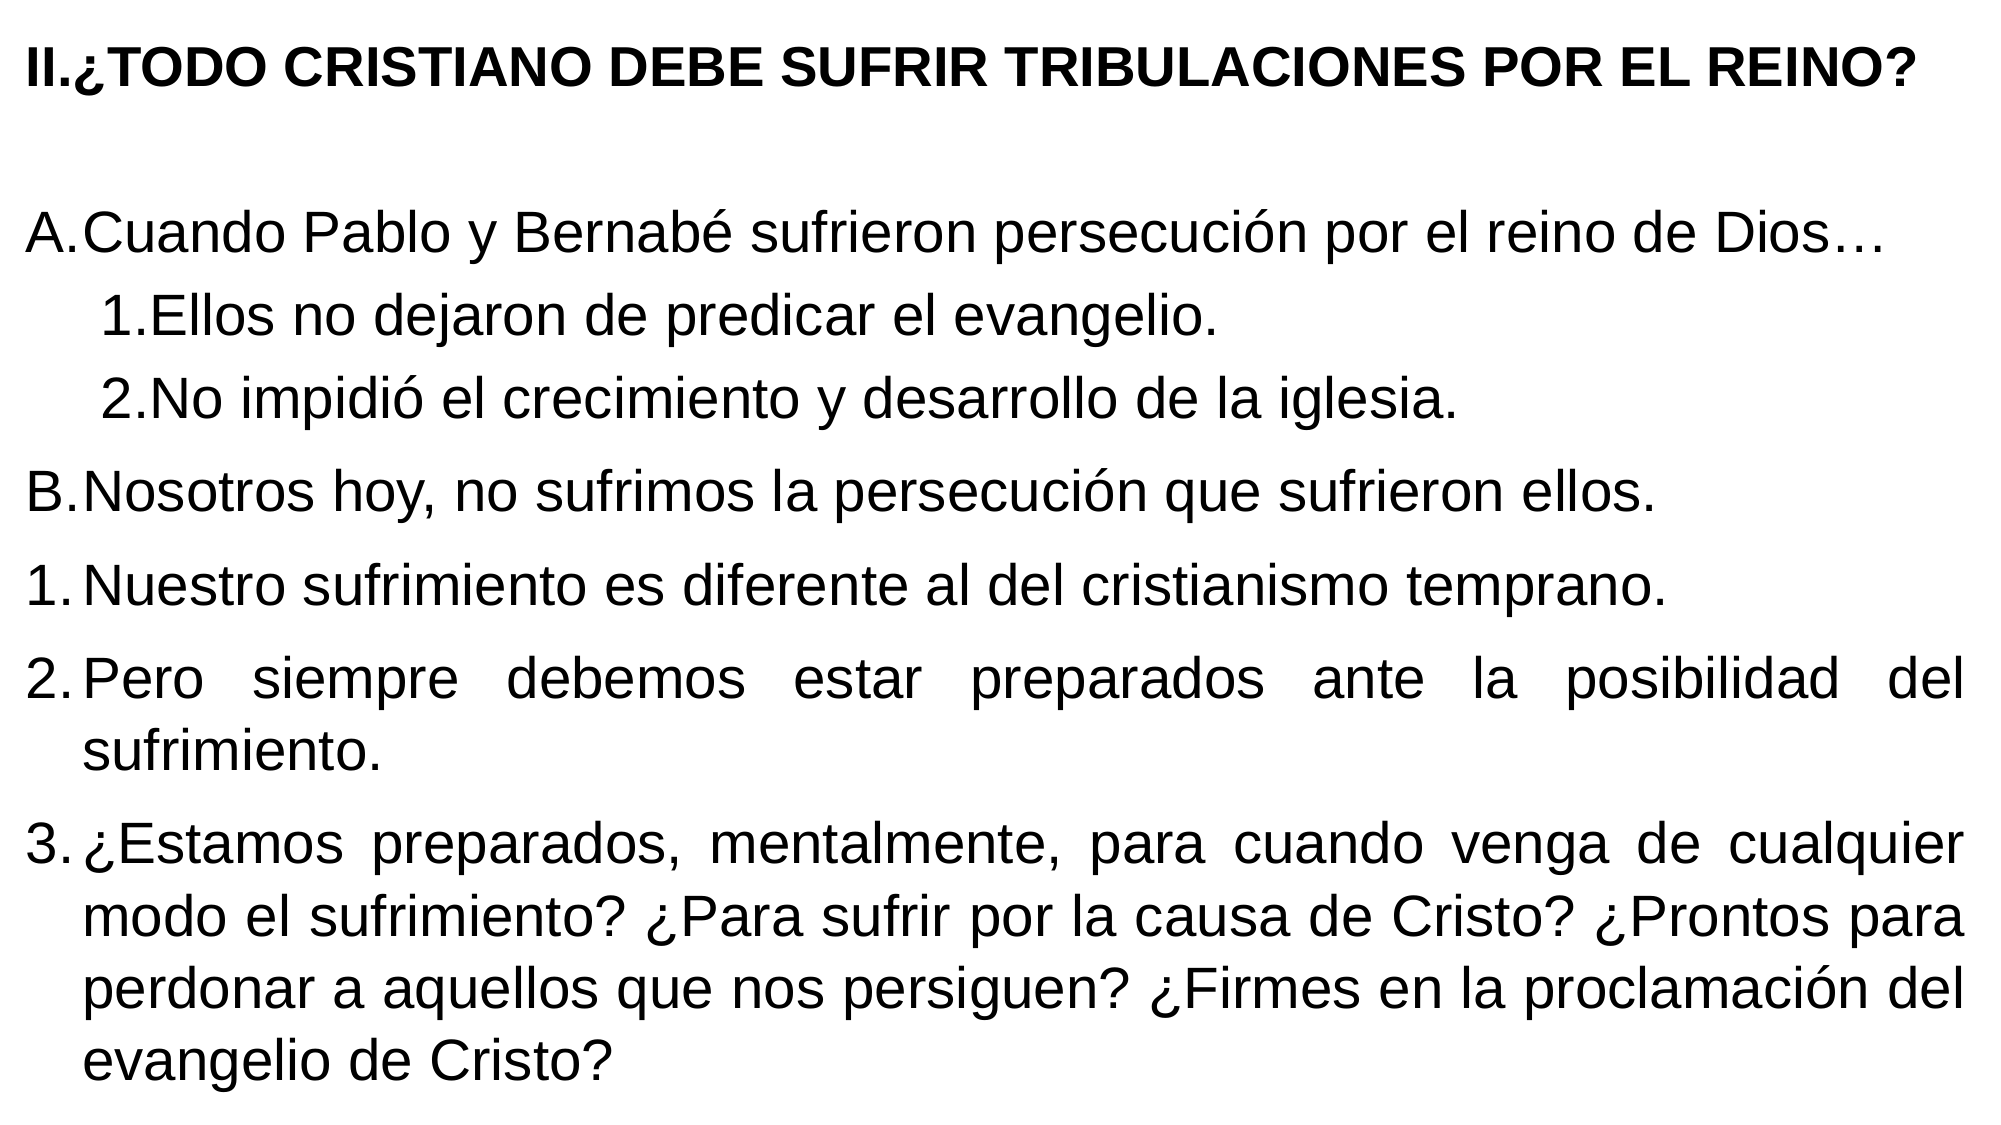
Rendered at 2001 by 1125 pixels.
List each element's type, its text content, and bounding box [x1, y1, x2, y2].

list Cuando Pablo y Bernabé sufrieron persecución por el reino de Dios… Ellos no dejaron de predicar el evangelio. No impidió el crecimiento y desarrollo de la iglesia. Nosotros hoy, no sufrimos la persecución que sufrieron ellos. Nuestro sufrimiento es diferente al del cristianismo temprano. Pero siempre debemos estar preparados ante la posibilidad del sufrimiento. ¿Estamos preparados, mentalmente, para cuando venga de cualquier modo el sufrimiento? ¿Para sufrir por la causa de Cristo? ¿Prontos para perdonar a aquellos que nos persiguen? ¿Firmes en la proclamación del evangelio de Cristo? [10, 184, 1988, 1091]
title II.¿TODO CRISTIANO DEBE SUFRIR TRIBULACIONES POR EL REINO? [10, 20, 1988, 166]
